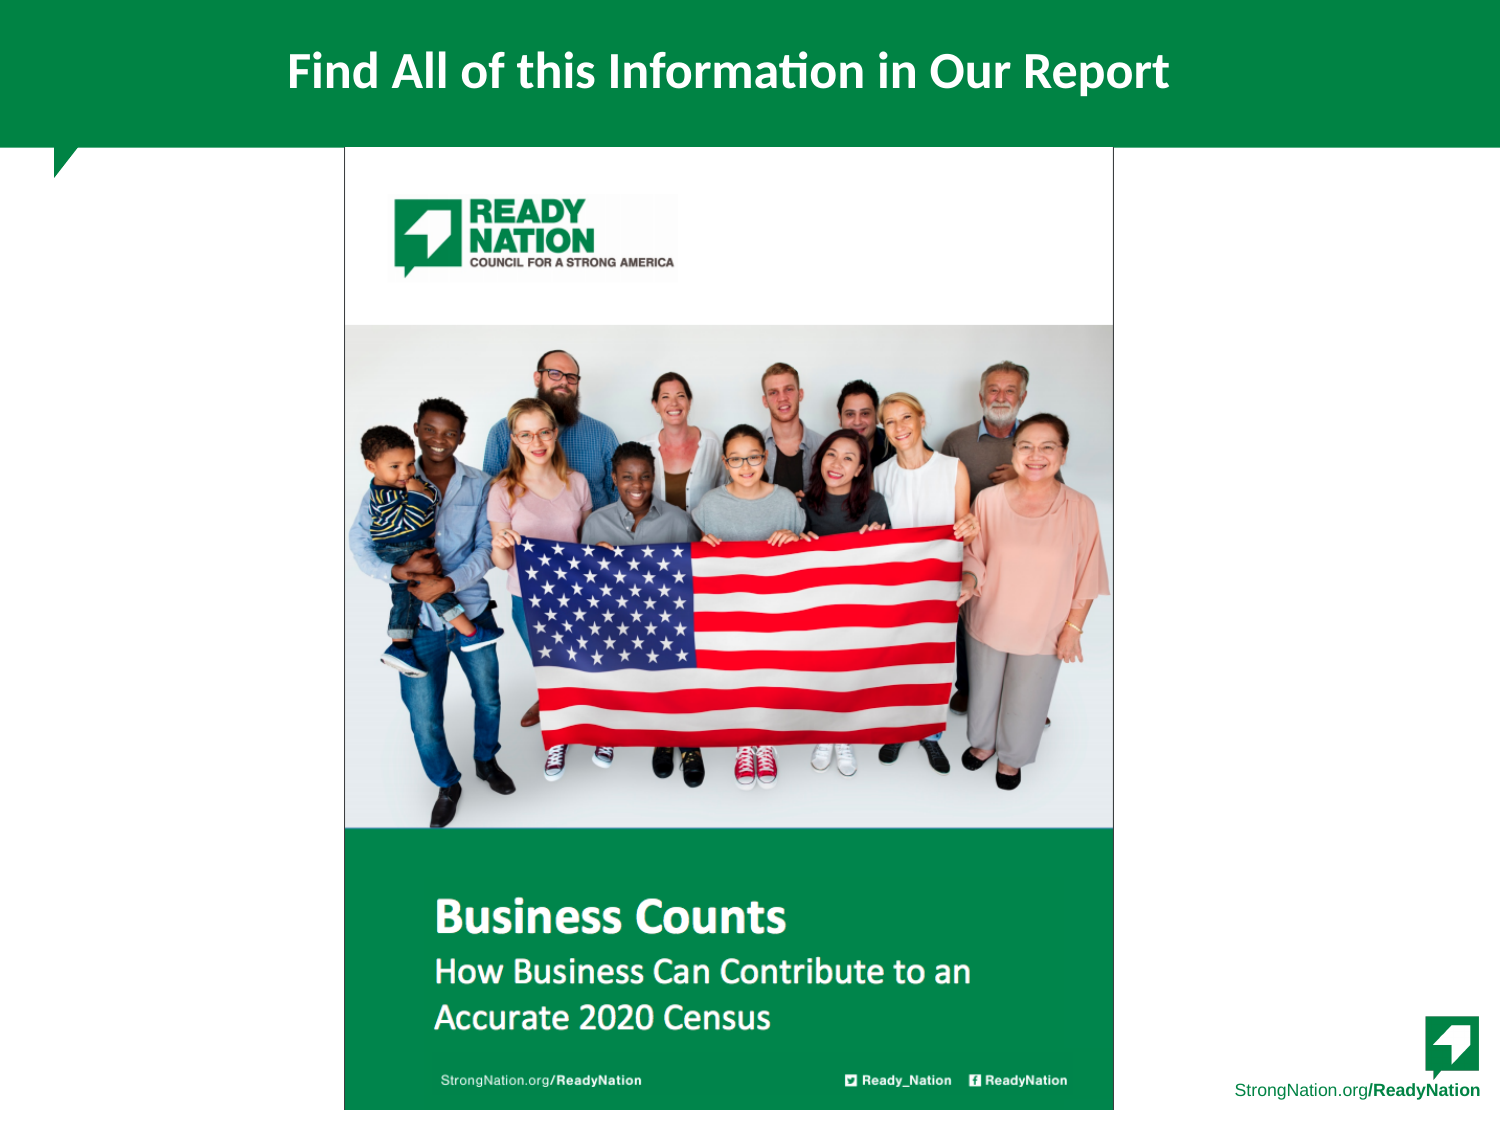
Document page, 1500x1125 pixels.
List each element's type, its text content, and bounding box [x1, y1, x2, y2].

picture [343, 147, 1114, 1110]
title Find All of this Information in Our Report [54, 0, 1404, 148]
picture [1420, 1012, 1483, 1083]
